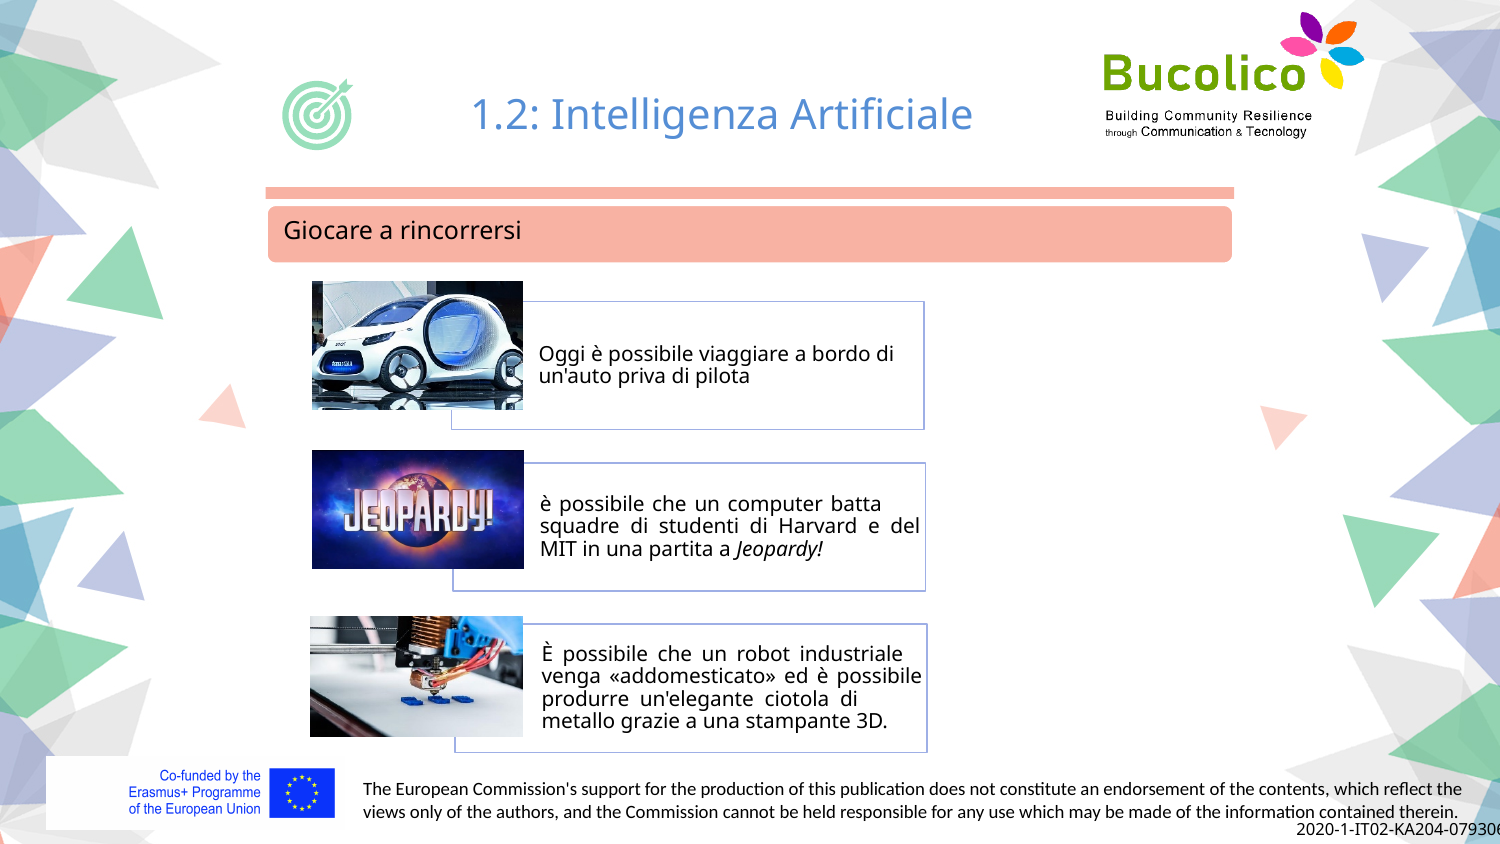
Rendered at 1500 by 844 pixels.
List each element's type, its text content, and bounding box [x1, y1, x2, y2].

text_box [264, 185, 1236, 201]
text_box The European Commission's support for the production of this publication does not constitute an endorsement of the contents, which reflect the views only of the authors, and the Commission cannot be held responsible for any use which may be made of the information contained therein. [348, 769, 1486, 830]
text_box [280, 76, 356, 153]
text_box Giocare a rincorrersi [263, 201, 1237, 267]
picture [0, 0, 1500, 844]
list 1.2: Intelligenza Artificiale [410, 65, 1034, 161]
text_box è possibile che un computer batta squadre di studenti di Harvard e del MIT in una partita a Jeopardy! [452, 462, 926, 592]
text_box Oggi è possibile viaggiare a bordo di un'auto priva di pilota [451, 301, 925, 430]
text_box È possibile che un robot industriale venga «addomesticato» ed è possibile produrre un'elegante ciotola di metallo grazie a una stampante 3D. [454, 623, 928, 753]
